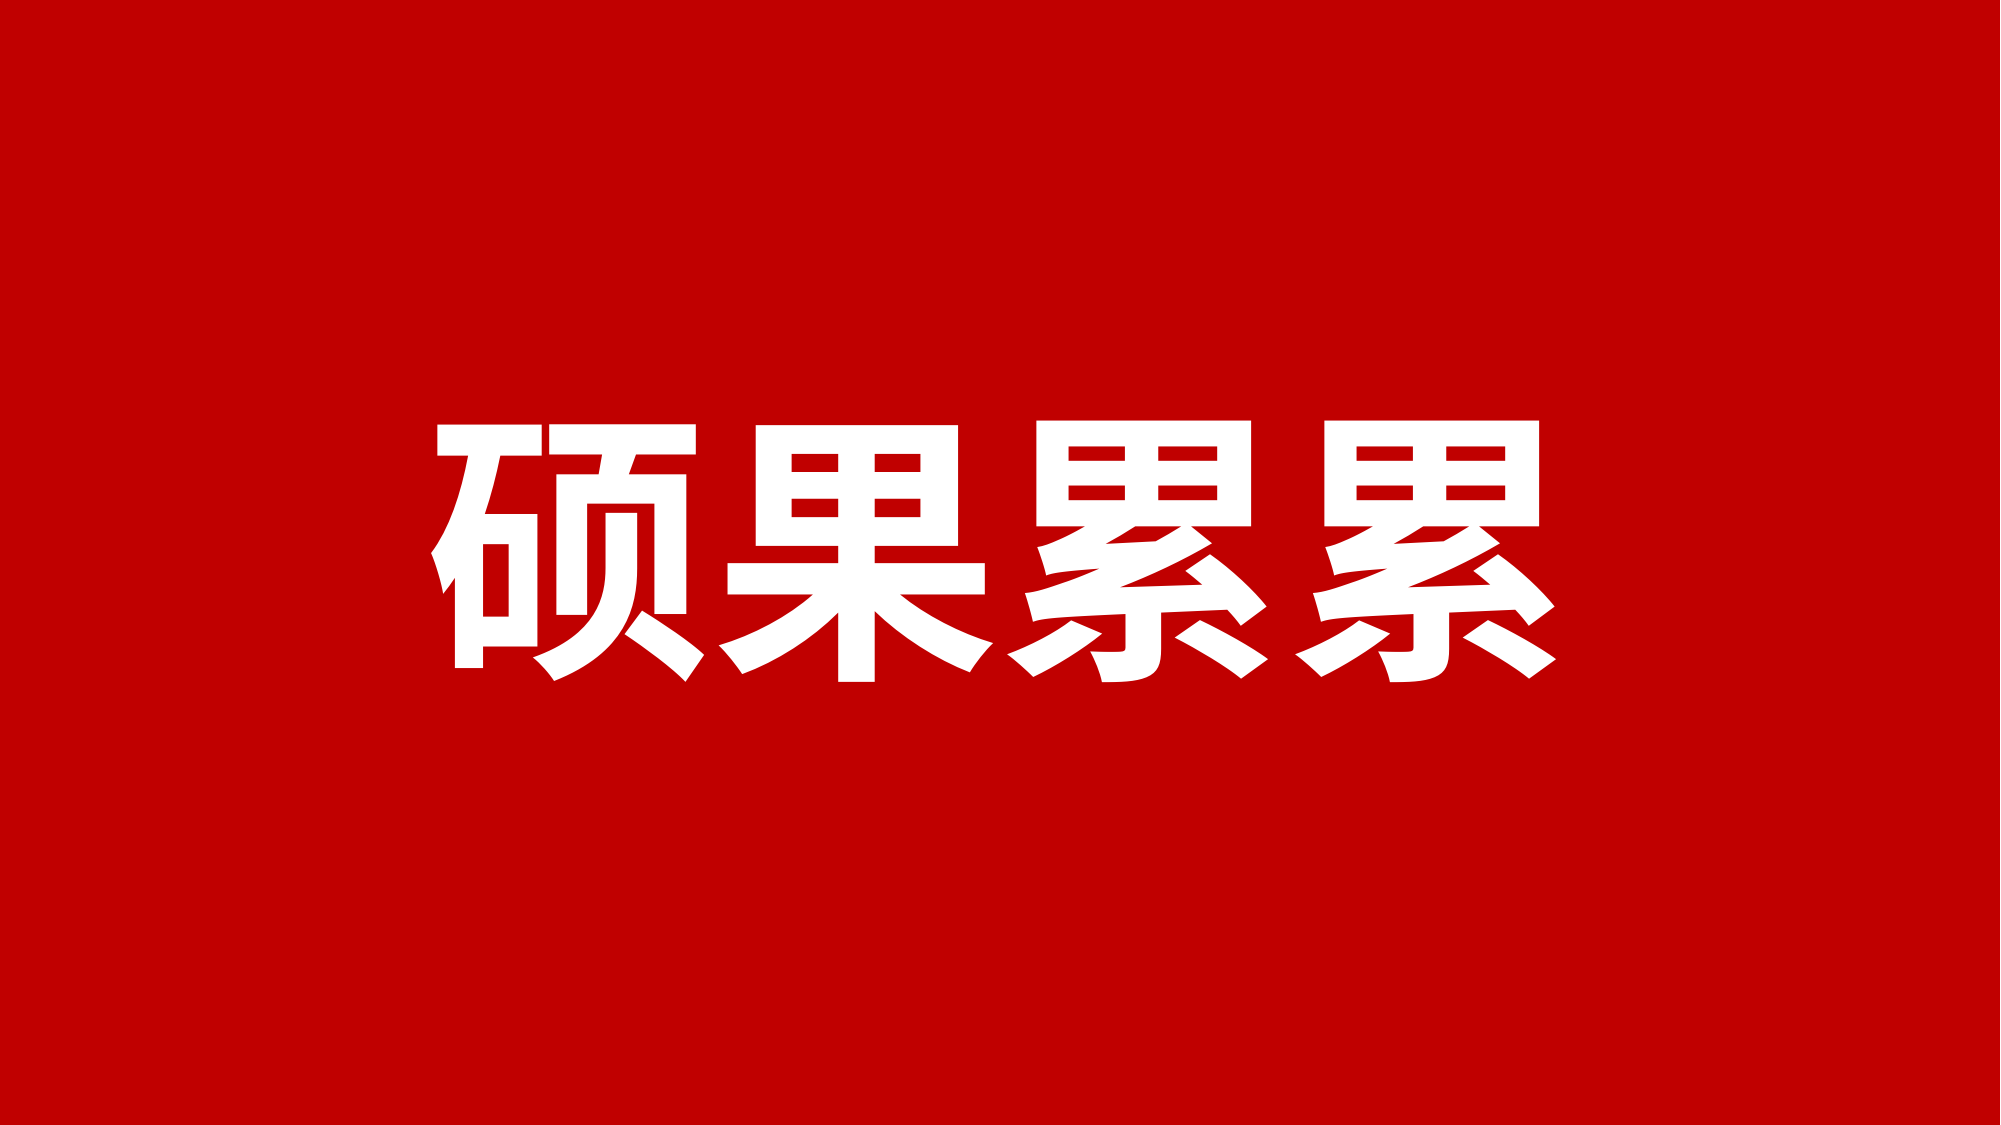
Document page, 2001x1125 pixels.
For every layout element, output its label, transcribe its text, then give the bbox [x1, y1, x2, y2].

text_box 硕果累累 [410, 362, 1590, 722]
